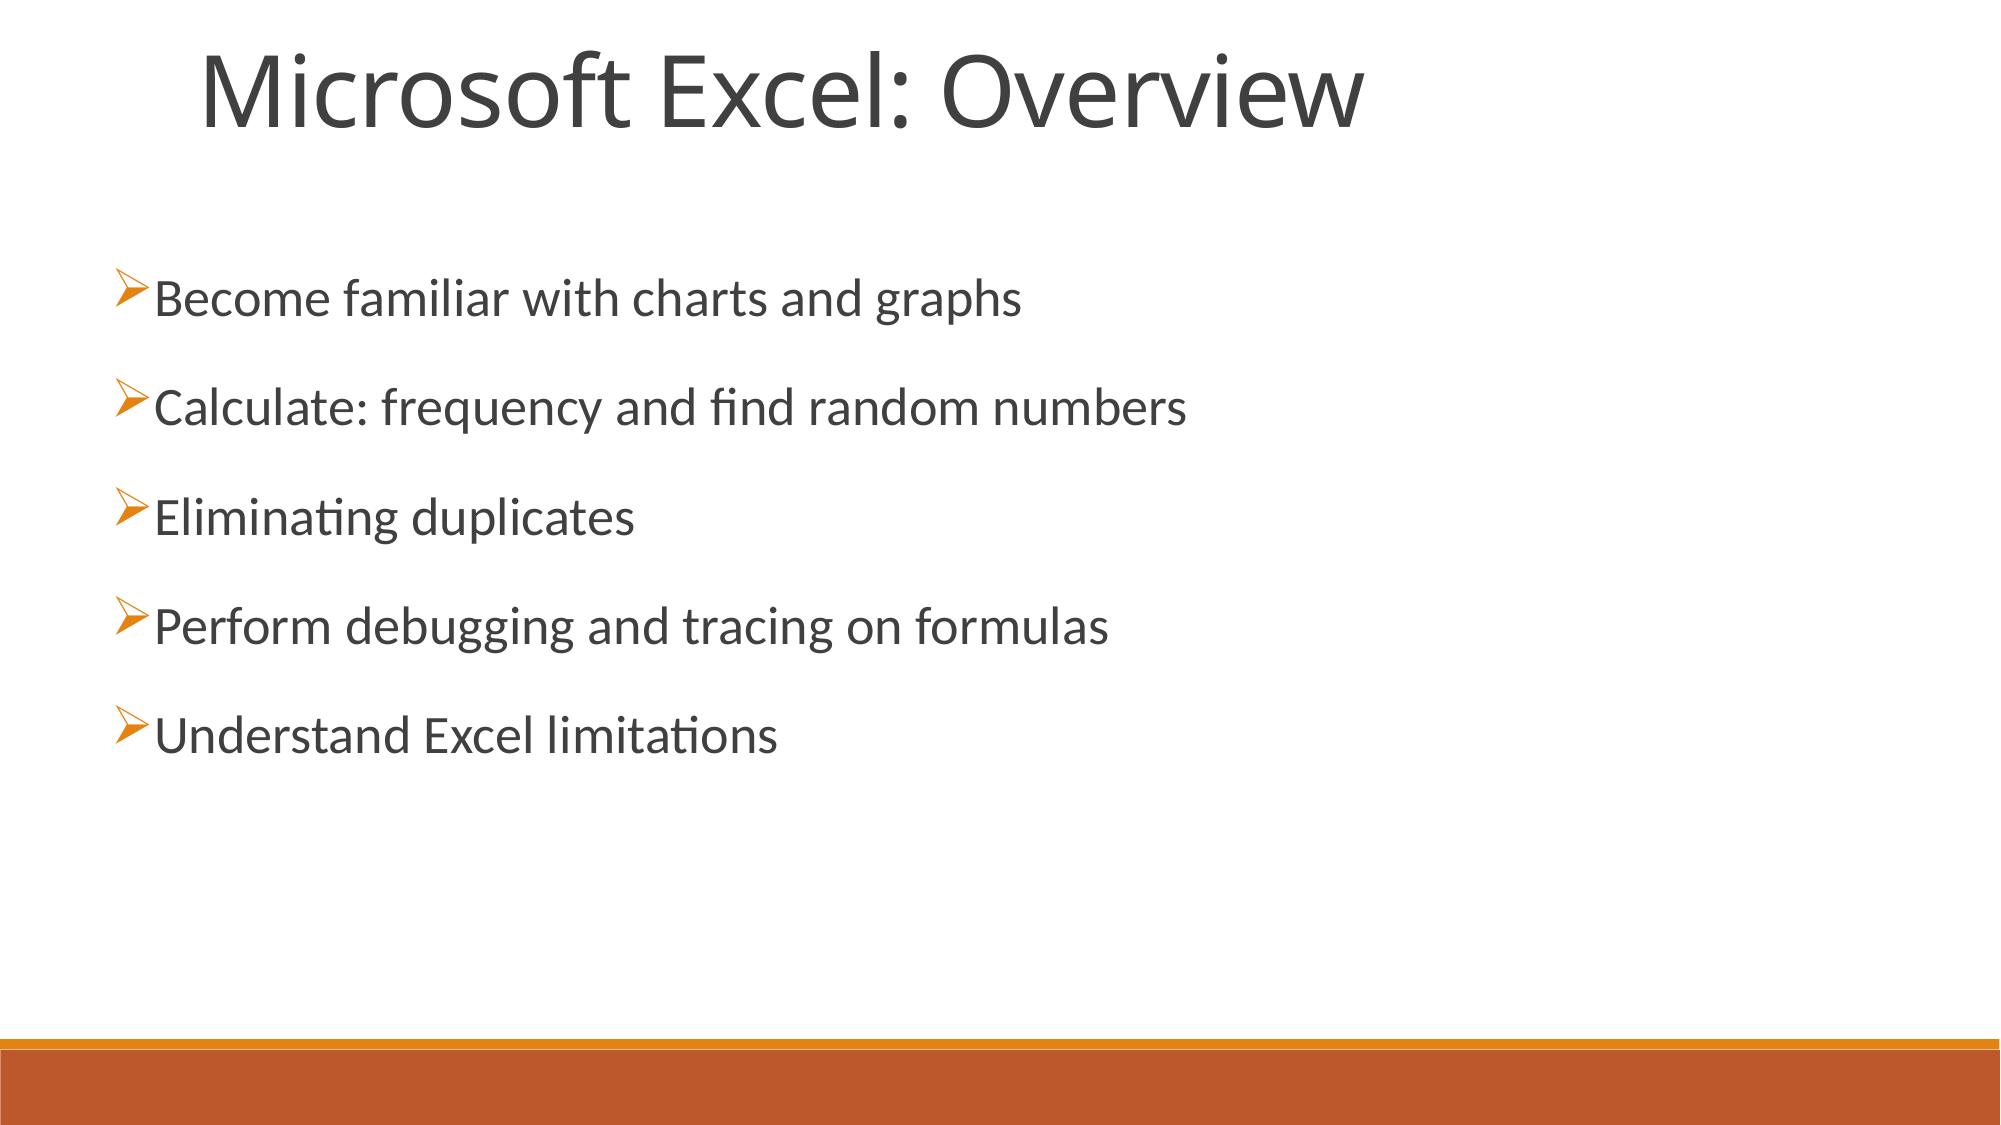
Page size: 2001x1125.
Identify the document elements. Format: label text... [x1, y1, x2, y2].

text_box Microsoft Excel: Overview [182, 38, 1833, 212]
text_box Become familiar with charts and graphs Calculate: frequency and find random numbers Eliminating duplicates Perform debugging and tracing on formulas Understand Excel limitations [96, 212, 1920, 832]
